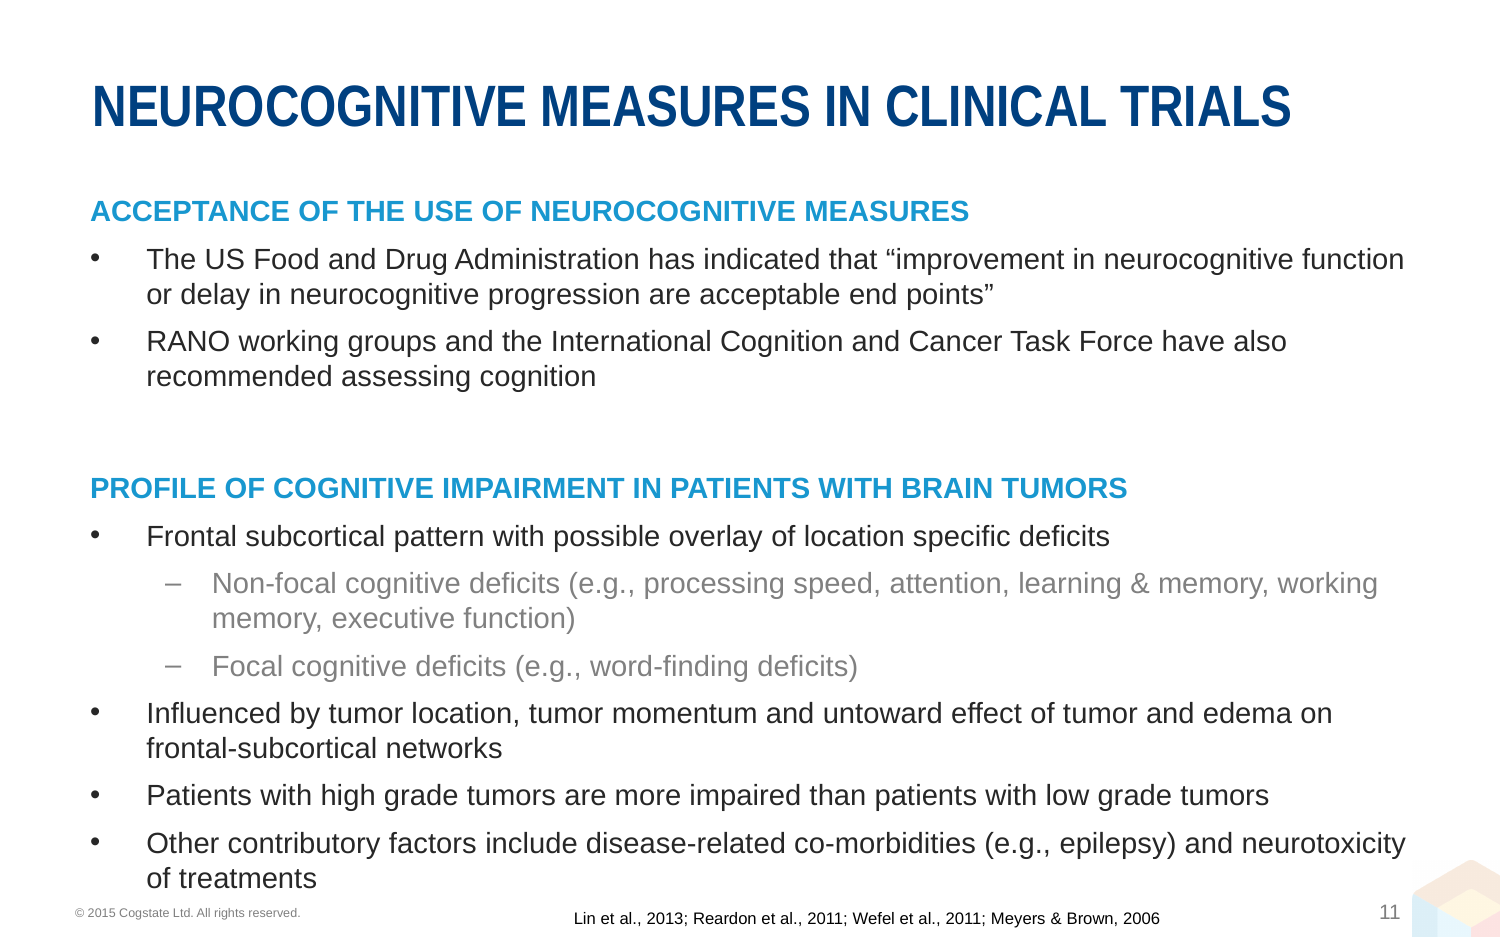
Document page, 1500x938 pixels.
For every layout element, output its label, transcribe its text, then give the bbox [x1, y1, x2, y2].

picture [1412, 860, 1500, 937]
title Neurocognitive Measures in Clinical Trials [75, 25, 1425, 182]
text_box Lin et al., 2013; Reardon et al., 2011; Wefel et al., 2011; Meyers & Brown, 2006 [335, 900, 1400, 936]
list ACCEPTANCE OF THE USE OF NEUROCOGNITIVE MEASURES The US Food and Drug Administration has indicated that “improvement in neurocognitive function or delay in neurocognitive progression are acceptable end points” RANO working groups and the International Cognition and Cancer Task Force have also recommended assessing cognition PROFILE OF COGNITIVE IMPAIRMENT IN PATIENTS WITH BRAIN TUMORS Frontal subcortical pattern with possible overlay of location specific deficits Non-focal cognitive deficits (e.g., processing speed, attention, learning & memory, working memory, executive function) Focal cognitive deficits (e.g., word-finding deficits) Influenced by tumor location, tumor momentum and untoward effect of tumor and edema on frontal-subcortical networks Patients with high grade tumors are more impaired than patients with low grade tumors Other contributory factors include disease-related co-morbidities (e.g., epilepsy) and neurotoxicity of treatments [75, 185, 1425, 856]
